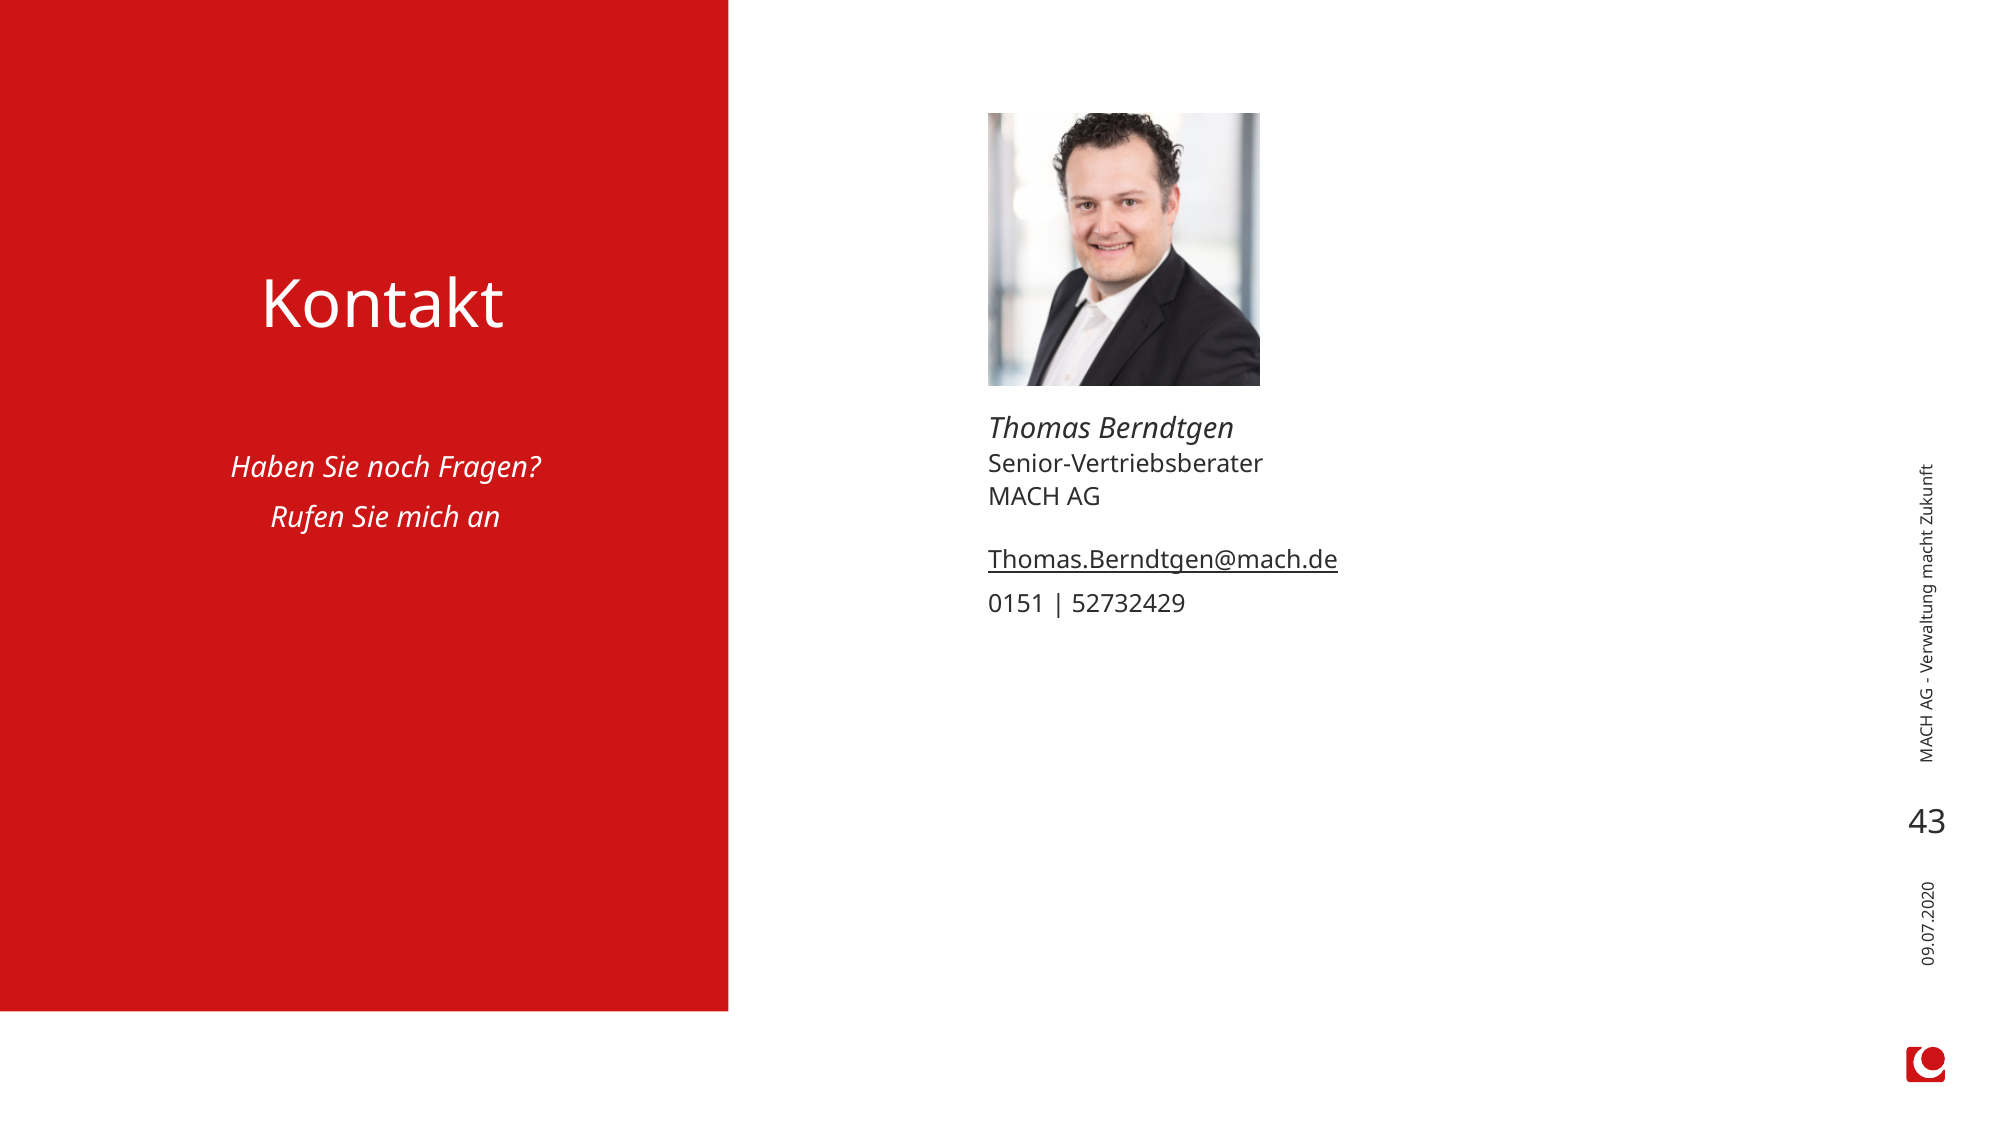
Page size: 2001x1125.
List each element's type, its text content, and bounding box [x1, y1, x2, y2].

slide_number 43 [1885, 775, 1969, 870]
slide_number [1915, 881, 1939, 1012]
list Haben Sie noch Fragen? Rufen Sie mich an [66, 444, 705, 882]
title Kontakt [63, 101, 702, 350]
list Thomas Berndtgen Senior-Vertriebsberater MACH AG Thomas.Berndtgen@mach.de 0151 | 52732429 [988, 397, 1379, 610]
picture [988, 113, 1260, 386]
footer MACH AG - Verwaltung macht Zukunft [1915, 54, 1939, 764]
